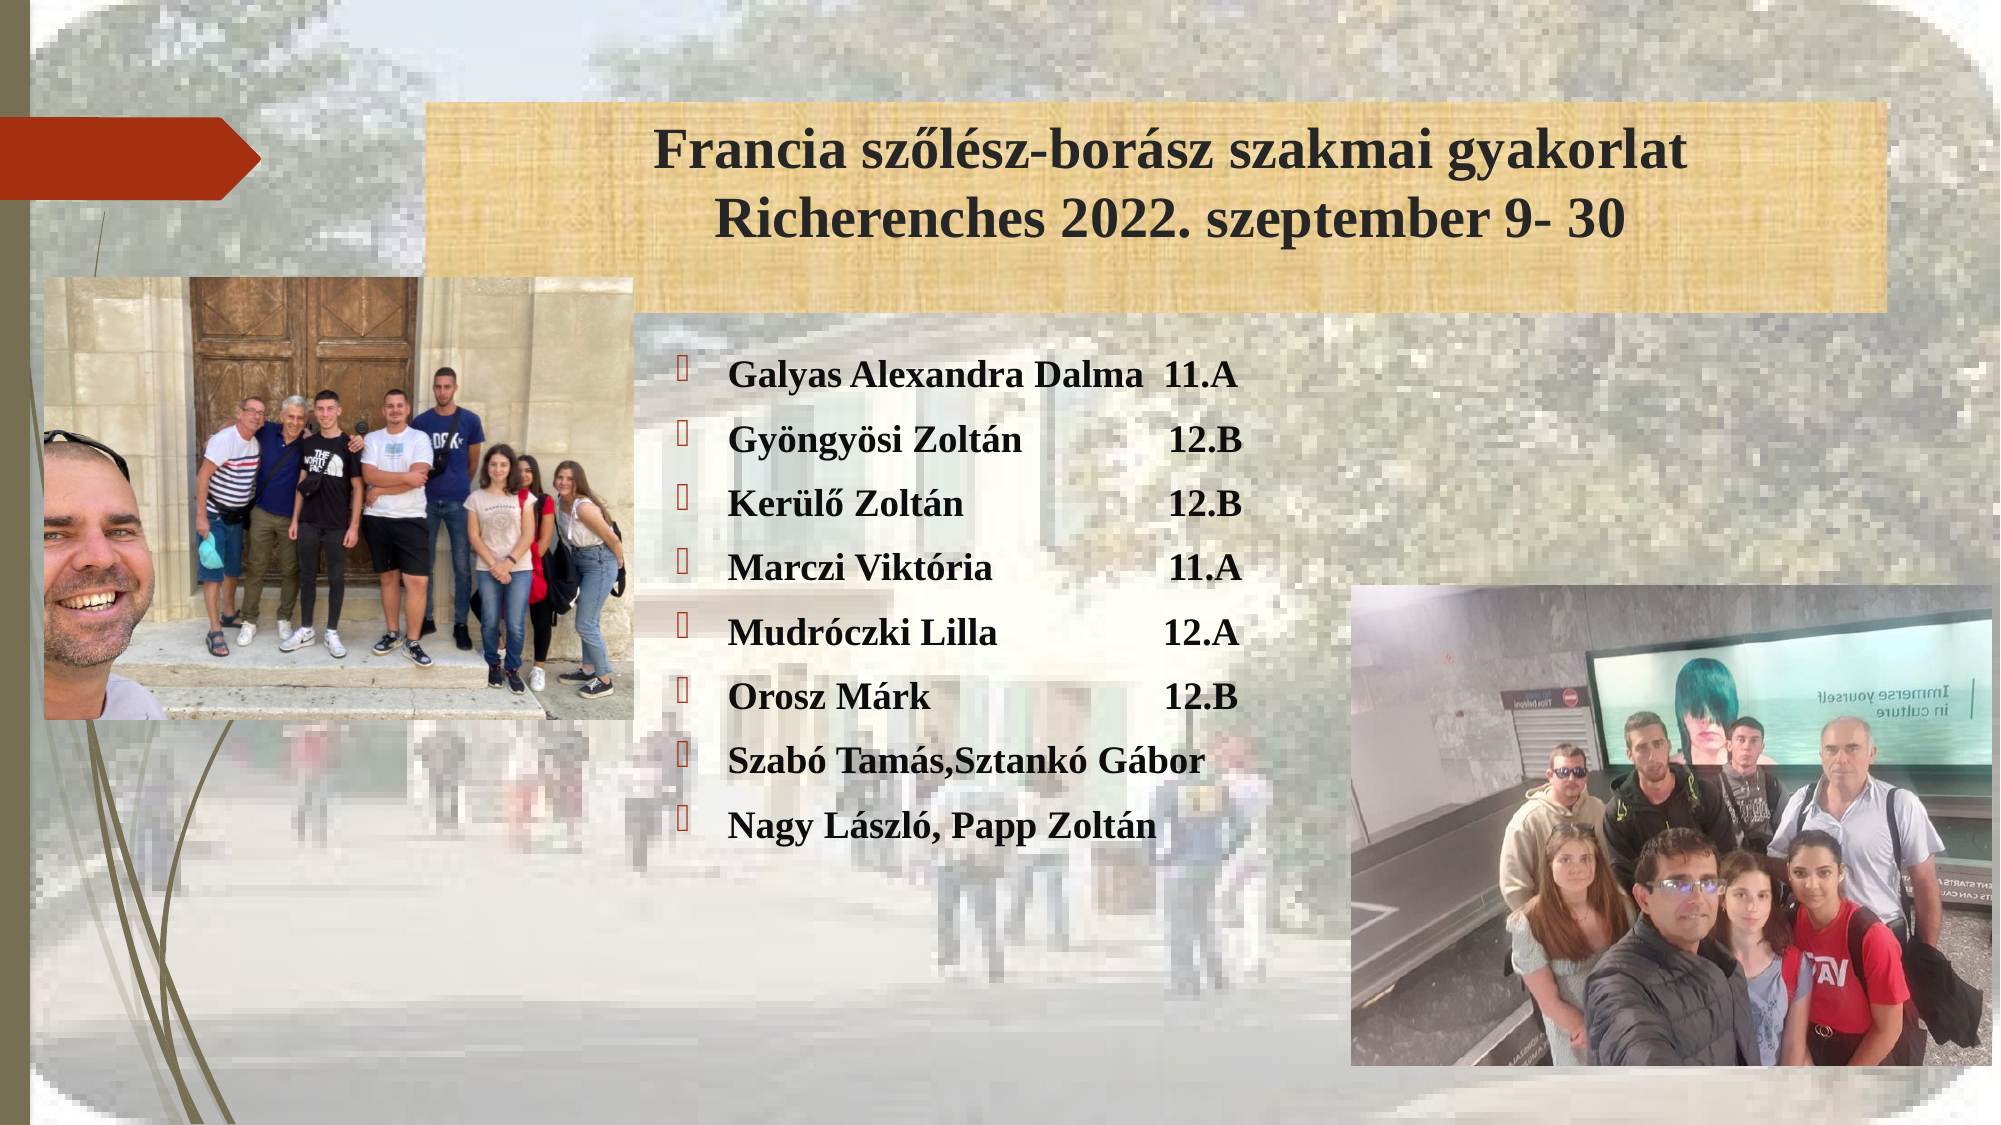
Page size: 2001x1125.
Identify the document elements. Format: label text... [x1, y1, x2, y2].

picture [1351, 585, 1992, 1067]
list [44, 276, 634, 720]
title Francia szőlész-borász szakmai gyakorlat Richerenches 2022. szeptember 9- 30 [425, 102, 1888, 313]
list Galyas Alexandra Dalma 11.A Gyöngyösi Zoltán 12.B Kerülő Zoltán 12.B Marczi Viktória 11.A Mudróczki Lilla 12.A Orosz Márk 12.B Szabó Tamás,Sztankó Gábor Nagy László, Papp Zoltán [661, 277, 1324, 1014]
